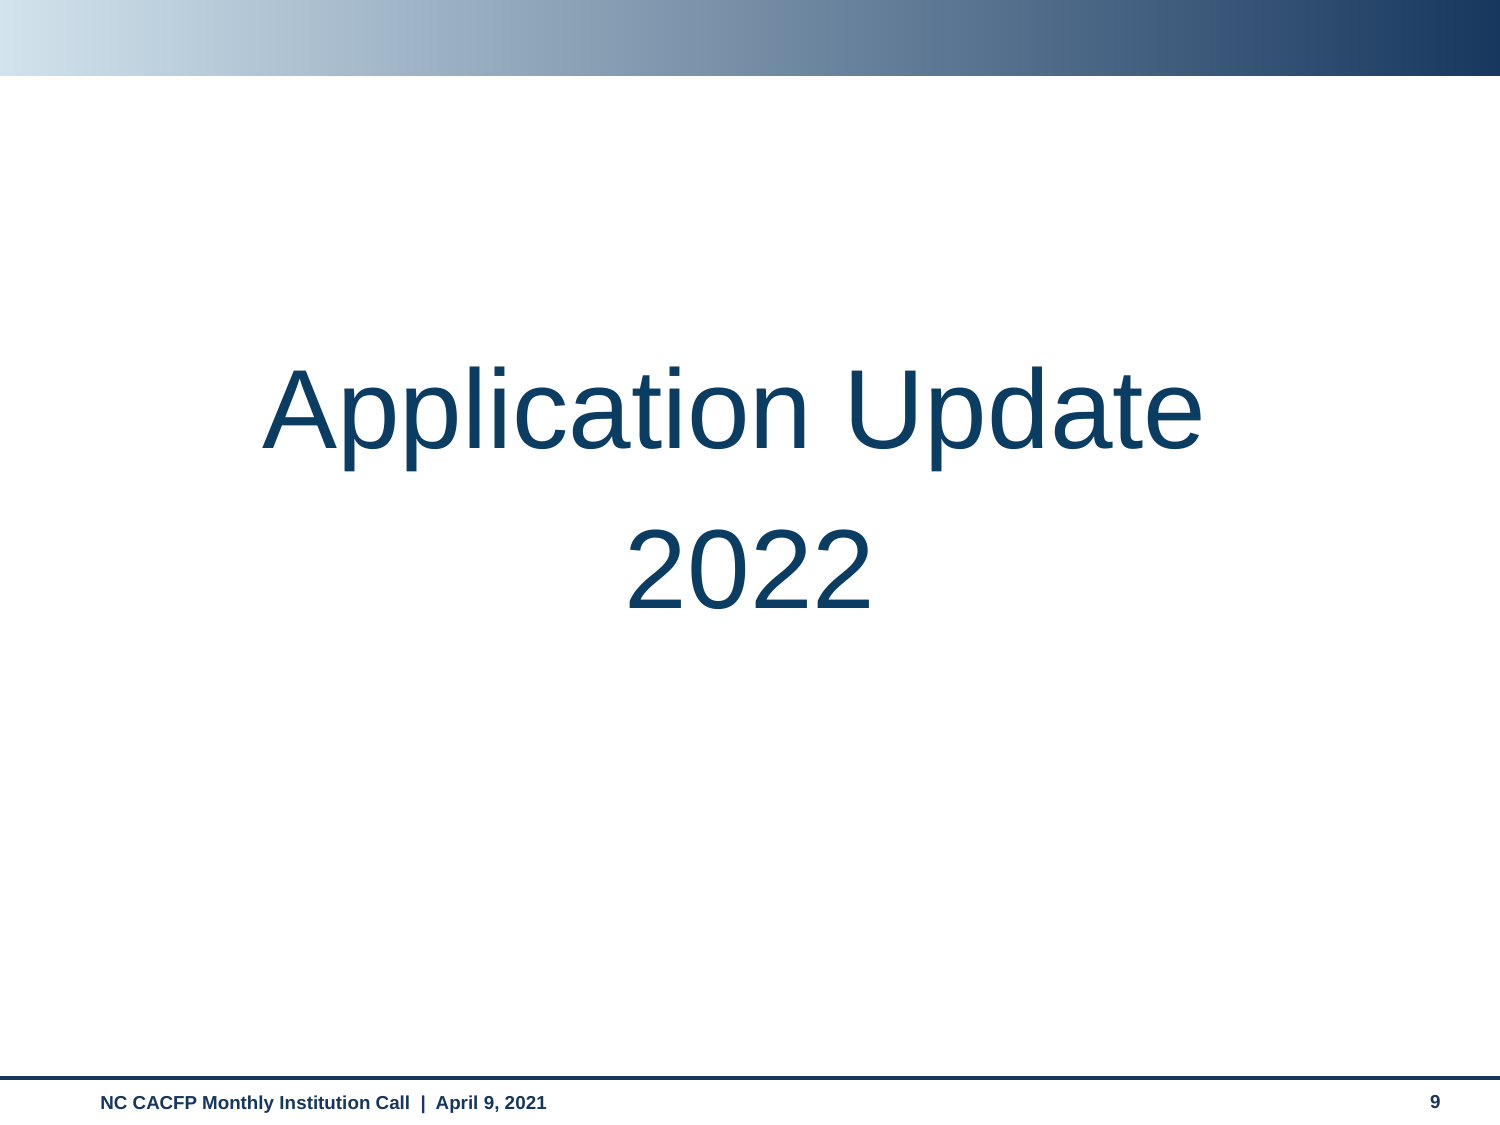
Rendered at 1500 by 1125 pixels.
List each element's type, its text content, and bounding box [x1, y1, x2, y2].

list Application Update 2022 [102, 169, 1397, 956]
